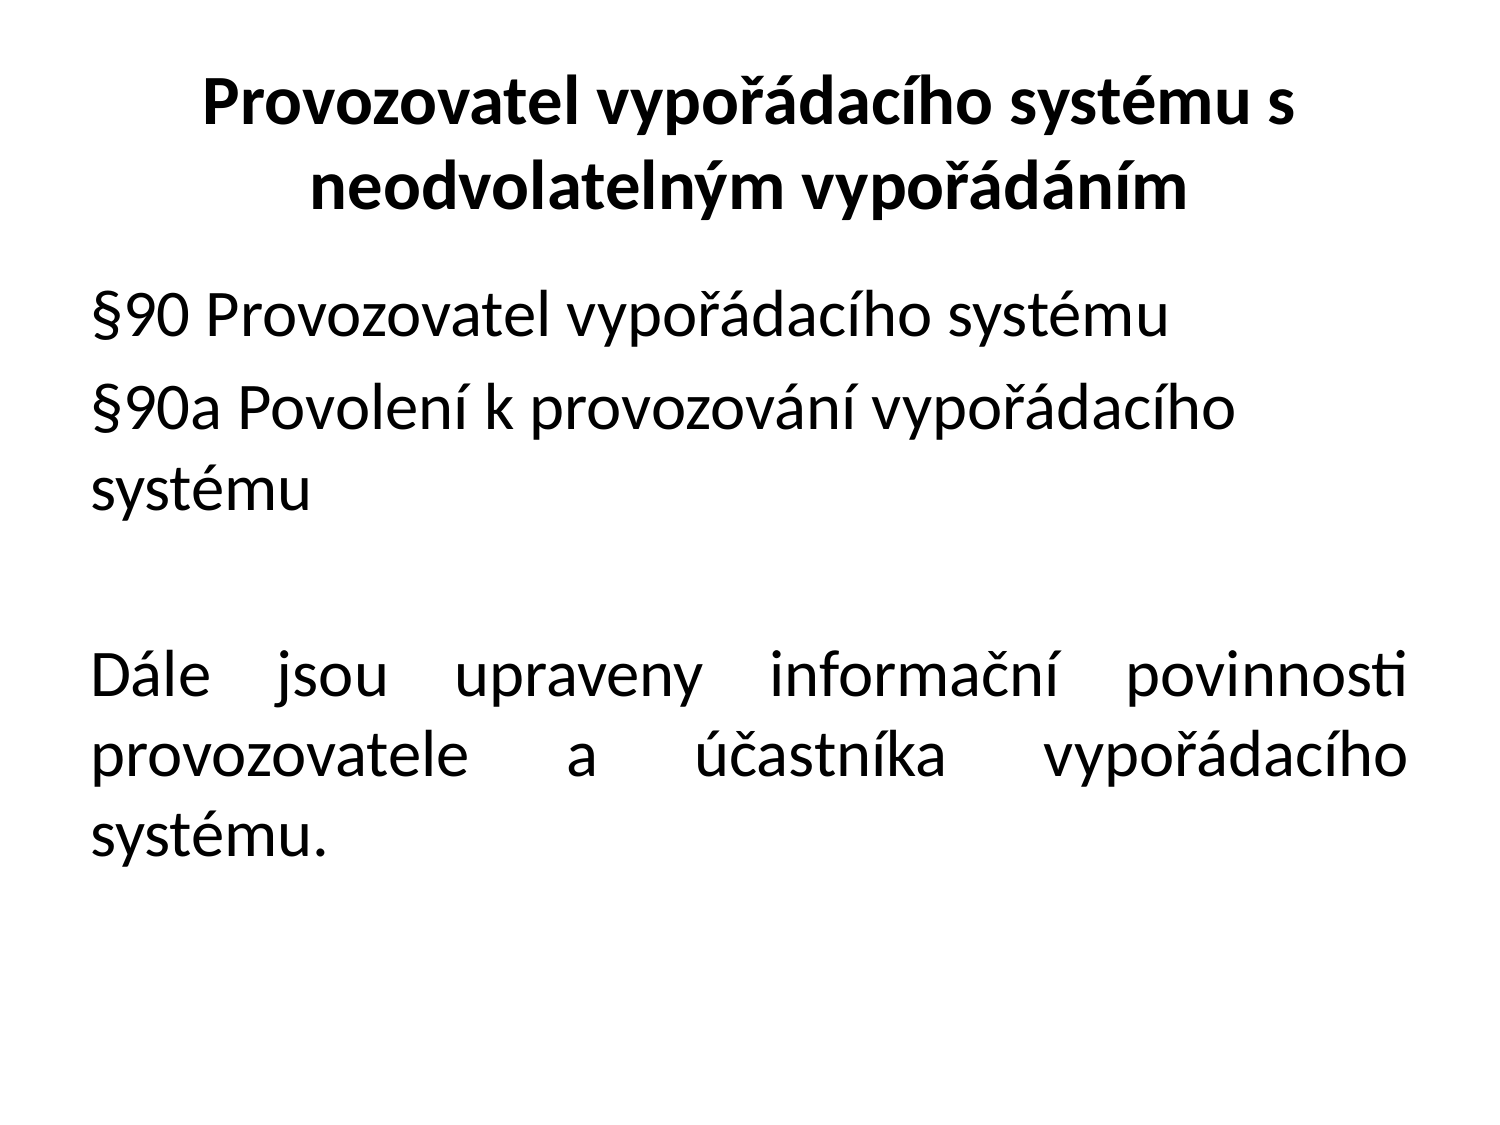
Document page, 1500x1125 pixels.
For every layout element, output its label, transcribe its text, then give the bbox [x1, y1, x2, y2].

title Provozovatel vypořádacího systému s neodvolatelným vypořádáním [75, 45, 1425, 233]
list §90 Provozovatel vypořádacího systému §90a Povolení k provozování vypořádacího systému Dále jsou upraveny informační povinnosti provozovatele a účastníka vypořádacího systému. [75, 262, 1425, 1005]
